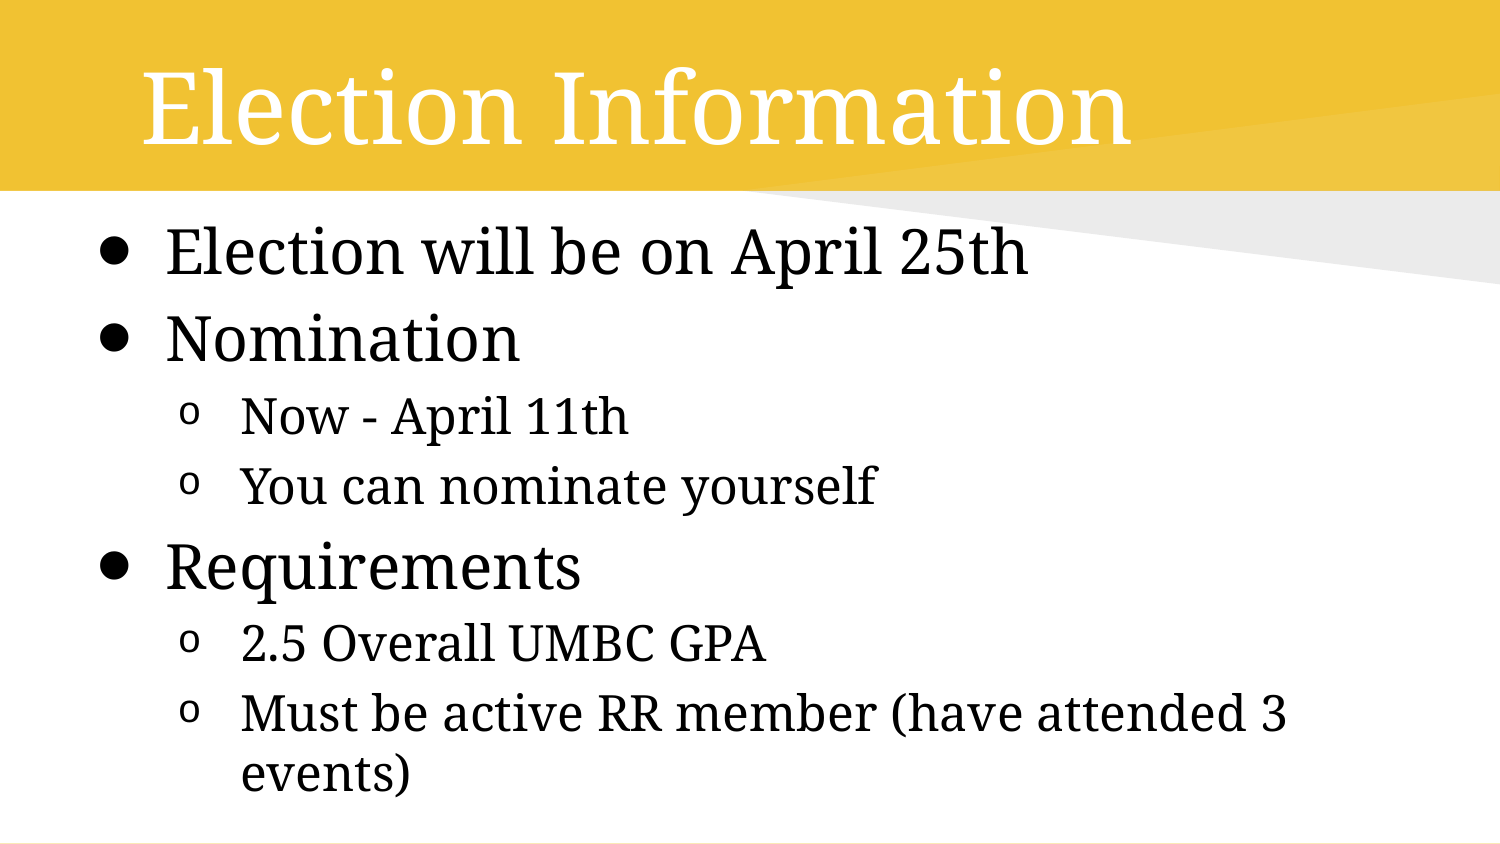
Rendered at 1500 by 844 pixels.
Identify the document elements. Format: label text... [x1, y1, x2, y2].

title Election Information [75, 33, 1425, 175]
list Election will be on April 25th Nomination Now - April 11th You can nominate yourself Requirements 2.5 Overall UMBC GPA Must be active RR member (have attended 3 events) [75, 196, 1425, 808]
